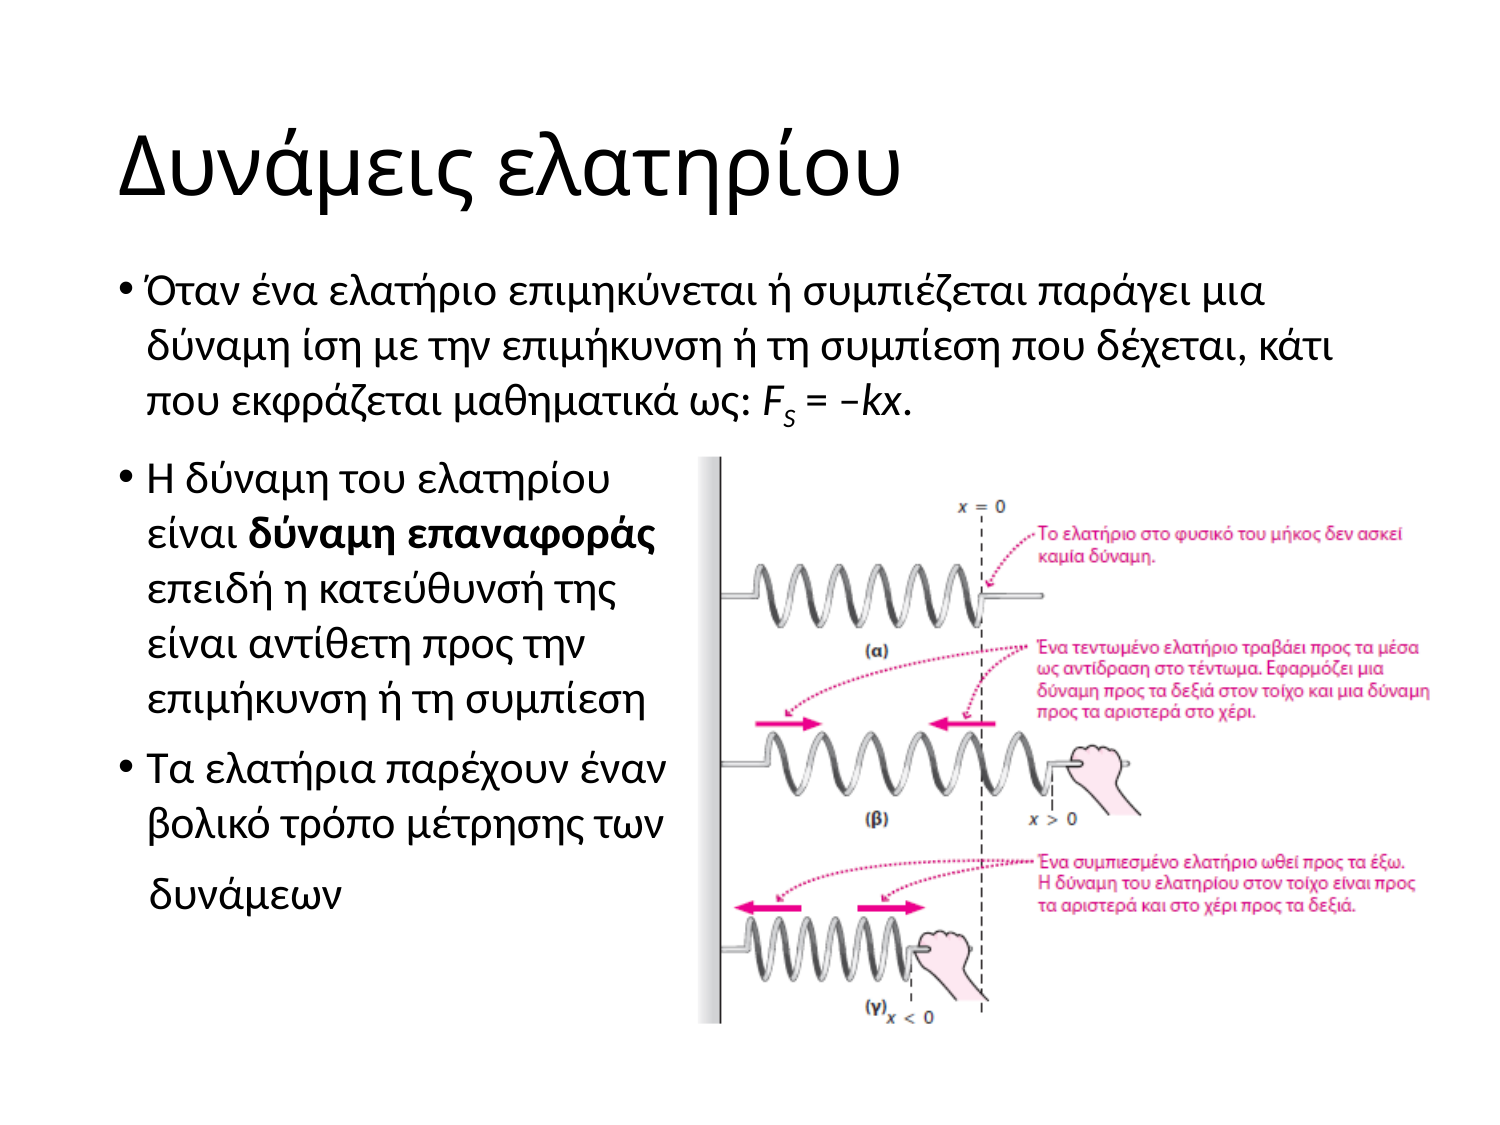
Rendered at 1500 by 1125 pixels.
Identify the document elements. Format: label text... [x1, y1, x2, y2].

list Όταν ένα ελατήριο επιμηκύνεται ή συμπιέζεται παράγει μια δύναμη ίση με την επιμήκυνση ή τη συμπίεση που δέχεται, κάτι που εκφράζεται μαθηματικά ως: FS = –kx. Η δύναμη του ελατηρίου είναι δύναμη επαναφοράς επειδή η κατεύθυνσή της είναι αντίθετη προς την επιμήκυνση ή τη συμπίεση Τα ελατήρια παρέχουν έναν βολικό τρόπο μέτρησης των δυνάμεων [103, 252, 1397, 967]
title Δυνάμεις ελατηρίου [103, 59, 1397, 252]
picture [697, 440, 1480, 1079]
